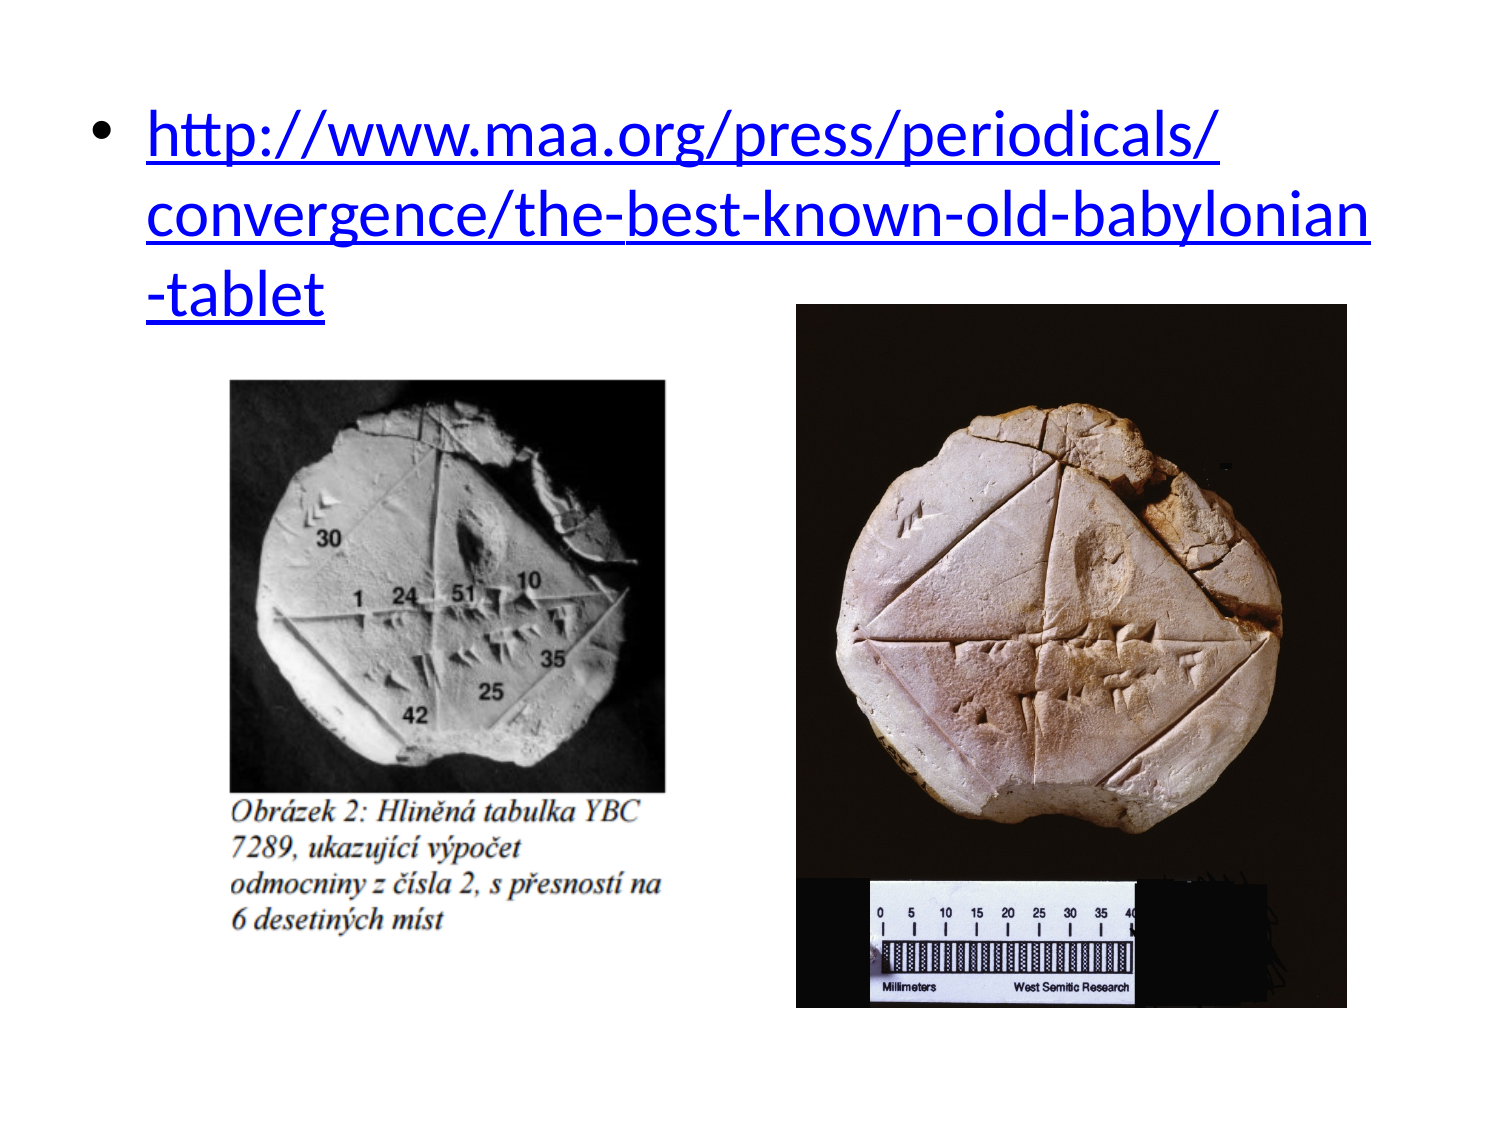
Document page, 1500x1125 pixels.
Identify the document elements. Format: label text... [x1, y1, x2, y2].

picture [210, 363, 713, 973]
picture [796, 304, 1347, 1008]
list http://www.maa.org/press/periodicals/convergence/the-best-known-old-babylonian-tablet [75, 82, 1425, 1005]
